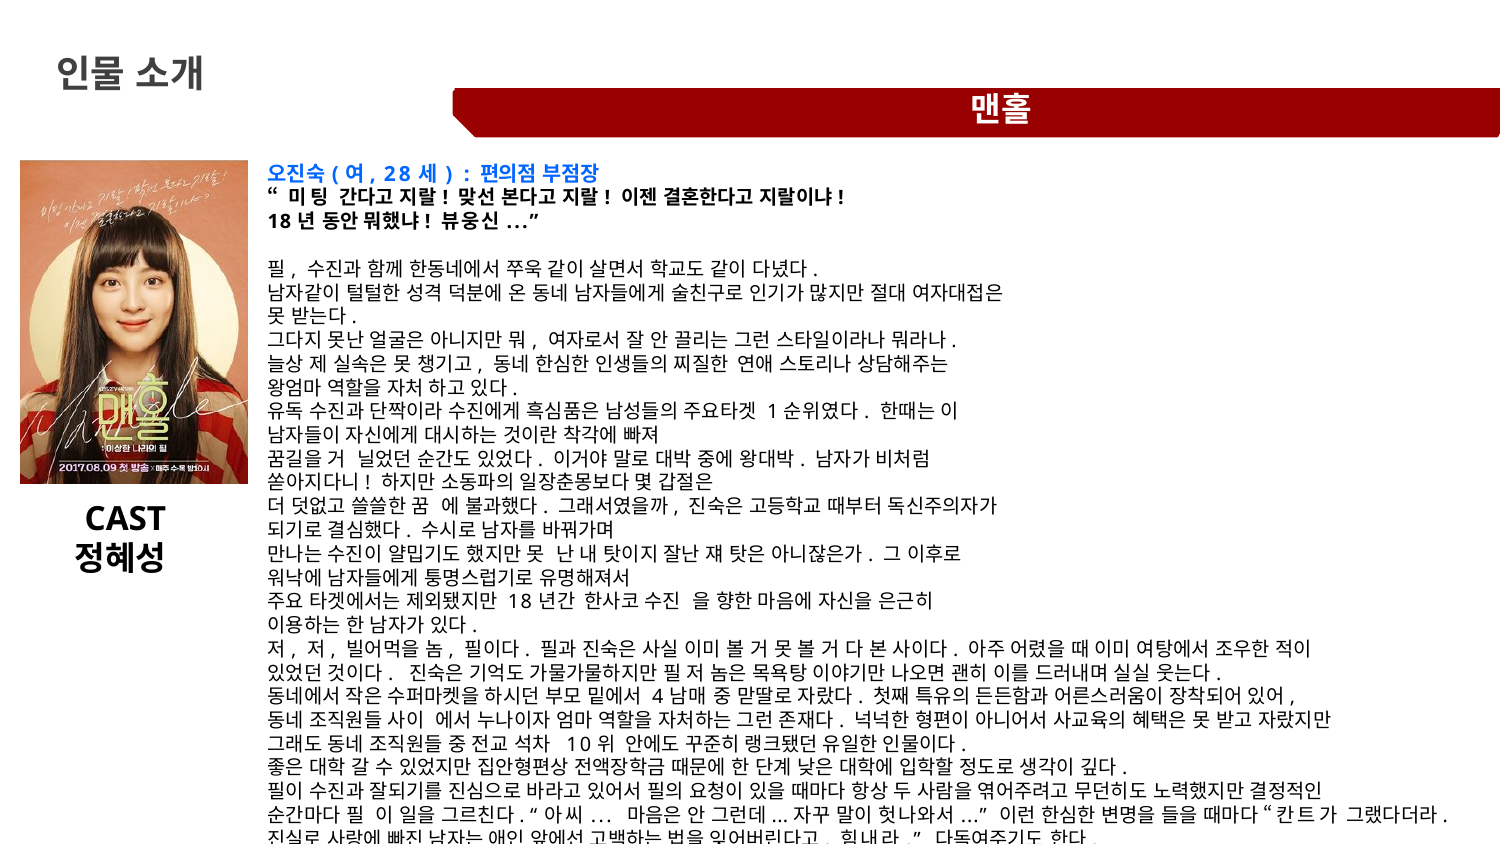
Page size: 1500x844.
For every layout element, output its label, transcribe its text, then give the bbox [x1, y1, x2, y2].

text_box CAST 정혜성 [29, 492, 231, 585]
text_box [454, 80, 1500, 137]
text_box 오진숙(여, 28세) : 편의점 부점장 “미팅 간다고 지랄! 맞선 본다고 지랄! 이젠 결혼한다고 지랄이냐! 18년 동안 뭐했냐! 뷰웅신...” 필, 수진과 함께 한동네에서 쭈욱 같이 살면서 학교도 같이 다녔다. 남자같이 털털한 성격 덕분에 온 동네 남자들에게 술친구로 인기가 많지만 절대 여자대접은 못 받는다. 그다지 못난 얼굴은 아니지만 뭐, 여자로서 잘 안 끌리는 그런 스타일이라나 뭐라나. 늘상 제 실속은 못 챙기고, 동네 한심한 인생들의 찌질한 연애 스토리나 상담해주는 왕엄마 역할을 자처 하고 있다. 유독 수진과 단짝이라 수진에게 흑심품은 남성들의 주요타겟 1순위였다. 한때는 이 남자들이 자신에게 대시하는 것이란 착각에 빠져 꿈길을 거 닐었던 순간도 있었다. 이거야 말로 대박 중에 왕대박. 남자가 비처럼 쏟아지다니! 하지만 소동파의 일장춘몽보다 몇 갑절은 더 덧없고 쓸쓸한 꿈 에 불과했다. 그래서였을까, 진숙은 고등학교 때부터 독신주의자가 되기로 결심했다. 수시로 남자를 바꿔가며 만나는 수진이 얄밉기도 했지만 못 난 내 탓이지 잘난 쟤 탓은 아니잖은가. 그 이후로 워낙에 남자들에게 퉁명스럽기로 유명해져서 주요 타겟에서는 제외됐지만 18년간 한사코 수진 을 향한 마음에 자신을 은근히 이용하는 한 남자가 있다. 저, 저, 빌어먹을 놈, 필이다. 필과 진숙은 사실 이미 볼 거 못 볼 거 다 본 사이다. 아주 어렸을 때 이미 여탕에서 조우한 적이 있었던 것이다. 진숙은 기억도 가물가물하지만 필 저 놈은 목욕탕 이야기만 나오면 괜히 이를 드러내며 실실 웃는다. 동네에서 작은 수퍼마켓을 하시던 부모 밑에서 4남매 중 맏딸로 자랐다. 첫째 특유의 든든함과 어른스러움이 장착되어 있어, 동네 조직원들 사이 에서 누나이자 엄마 역할을 자처하는 그런 존재다. 넉넉한 형편이 아니어서 사교육의 혜택은 못 받고 자랐지만 그래도 동네 조직원들 중 전교 석차 10위 안에도 꾸준히 랭크됐던 유일한 인물이다. 좋은 대학 갈 수 있었지만 집안형편상 전액장학금 때문에 한 단계 낮은 대학에 입학할 정도로 생각이 깊다. 필이 수진과 잘되기를 진심으로 바라고 있어서 필의 요청이 있을 때마다 항상 두 사람을 엮어주려고 무던히도 노력했지만 결정적인 순간마다 필 이 일을 그르친다. “아씨... 마음은 안 그런데...자꾸 말이 헛나와서...” 이런 한심한 변명을 들을 때마다 “칸트가 그랬다더라. 진실로 사랑에 빠진 남자는 애인 앞에선 고백하는 법을 잊어버린다고. 힘내라.” 다독여주기도 한다. 대학졸업하고 취직하면서 가족들과 함께 이사했지만, 이 직장 저 직장 정을 못 붙이고 옮겨 다니다 결국엔 동네 편의점 부점장으로 부임(?)해 왔 다. 그것도 가족들은 두고 달랑 혼자서. 같이 자란 친구들도 많고 이 동네가 좋아서라지만 글쎄...? 실은 진숙이 다시 이 지긋지긋한 동네를 찾은 이 유는 아직 진숙도 깨닫지 못하는 누군가를 향한 마음 때문이다. 어쨌든 유일하게 고정수입이 있는 월급쟁이라서 동네 떨거지들에겐 싫은 내색 않고 술을 사주는 바람에 그녀의 옥탑방은 이들의 아지트가 되어버렸다. 뭐, 이쯤되면 호구라고 생각해도 될 듯 싶다. 수진에게 고백 못하는 필을 답답한 놈이라고 힐난하면서도 정작 그녀 자신도 가슴에 담아둔 사랑을 말하지 못하고 있다. 그 사랑은 아직 아무에게도 들키지 않았다. [265, 160, 1500, 844]
list 인물 소개 [41, 42, 821, 115]
picture [20, 159, 249, 485]
